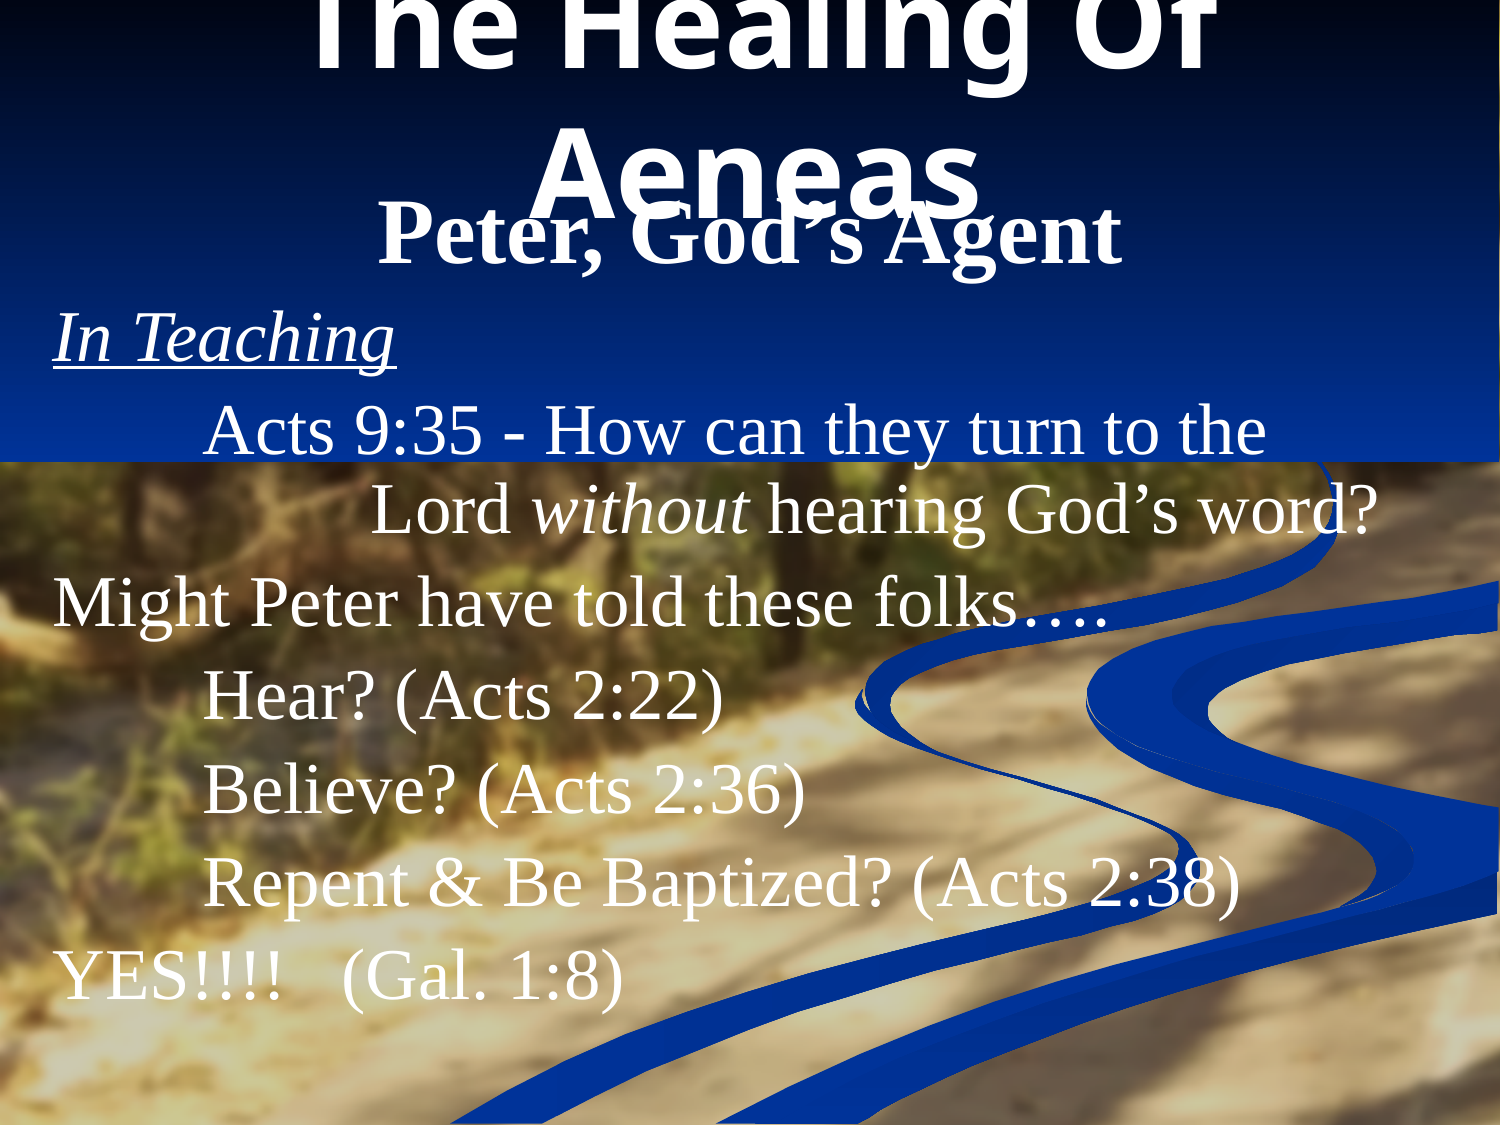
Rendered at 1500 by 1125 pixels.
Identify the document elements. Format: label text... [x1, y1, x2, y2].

subtitle Peter, God’s Agent In Teaching Acts 9:35 - How can they turn to the Lord without hearing God’s word? Might Peter have told these folks…. Hear? (Acts 2:22) Believe? (Acts 2:36) Repent & Be Baptized? (Acts 2:38) YES!!!! (Gal. 1:8) [37, 174, 1463, 1075]
picture [0, 0, 1500, 1125]
title The Healing Of Aeneas [50, 0, 1463, 174]
